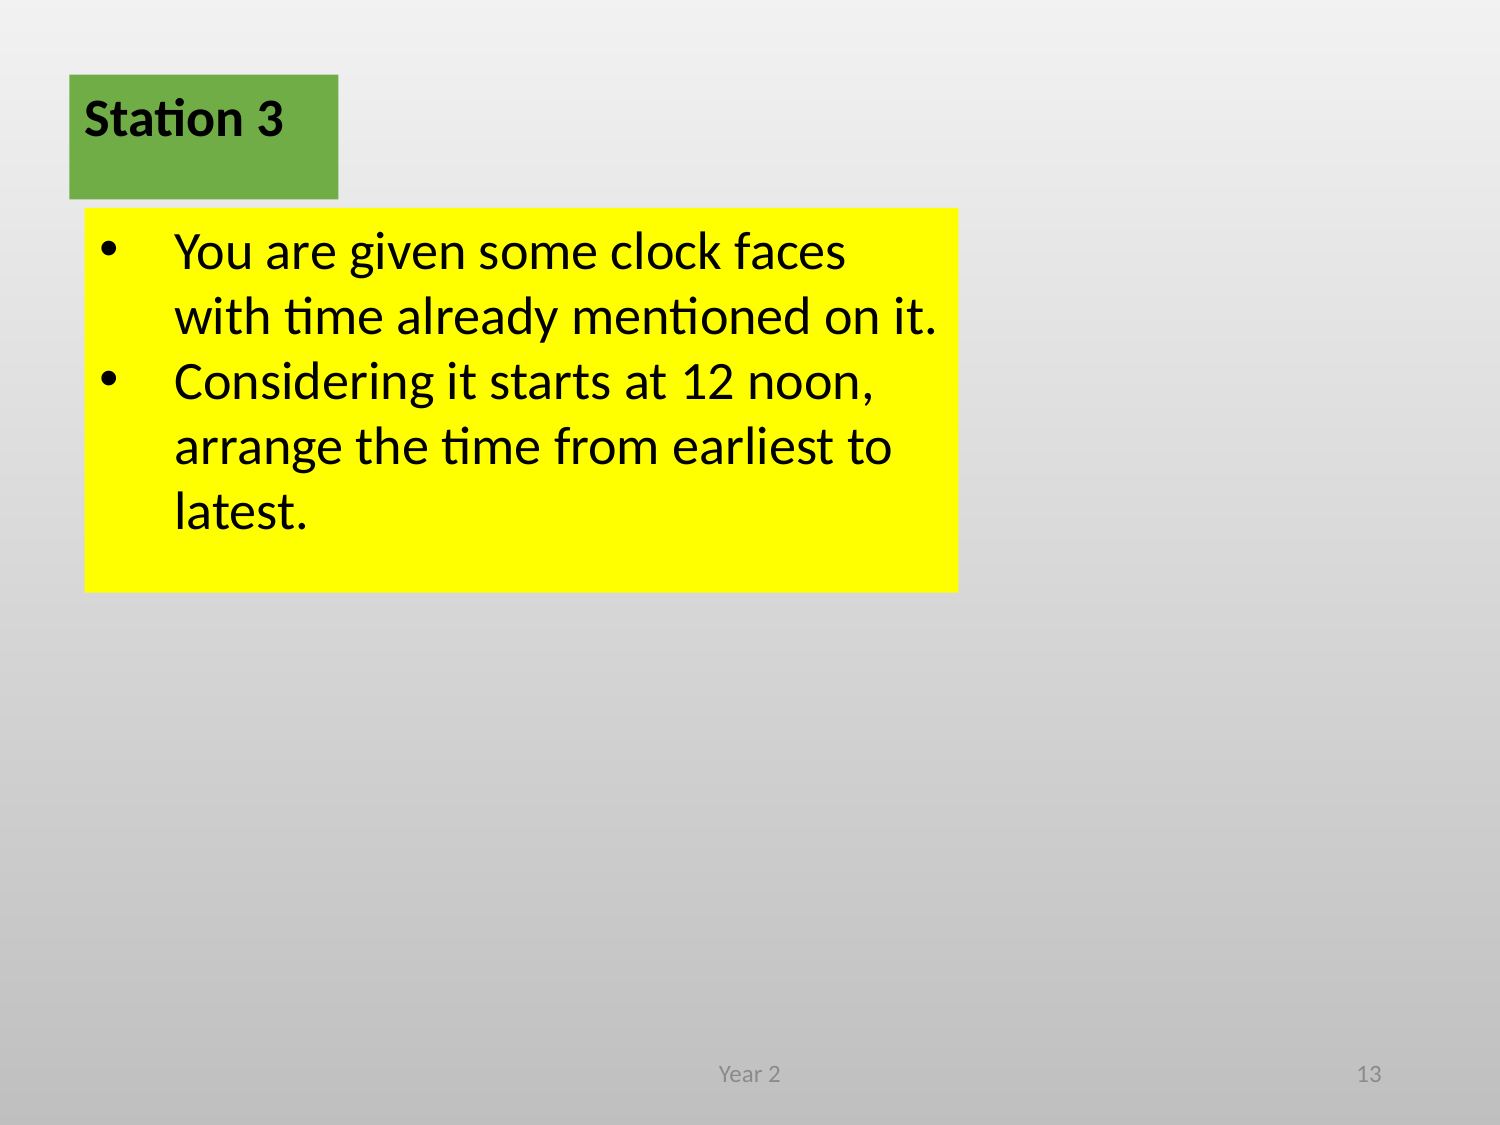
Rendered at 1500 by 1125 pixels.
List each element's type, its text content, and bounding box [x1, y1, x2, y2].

footer Year 2 [496, 1042, 1004, 1103]
text_box You are given some clock faces with time already mentioned on it. Considering it starts at 12 noon, arrange the time from earliest to latest. [84, 207, 959, 593]
slide_number 13 [1059, 1042, 1397, 1103]
text_box Station 3 [69, 74, 339, 200]
